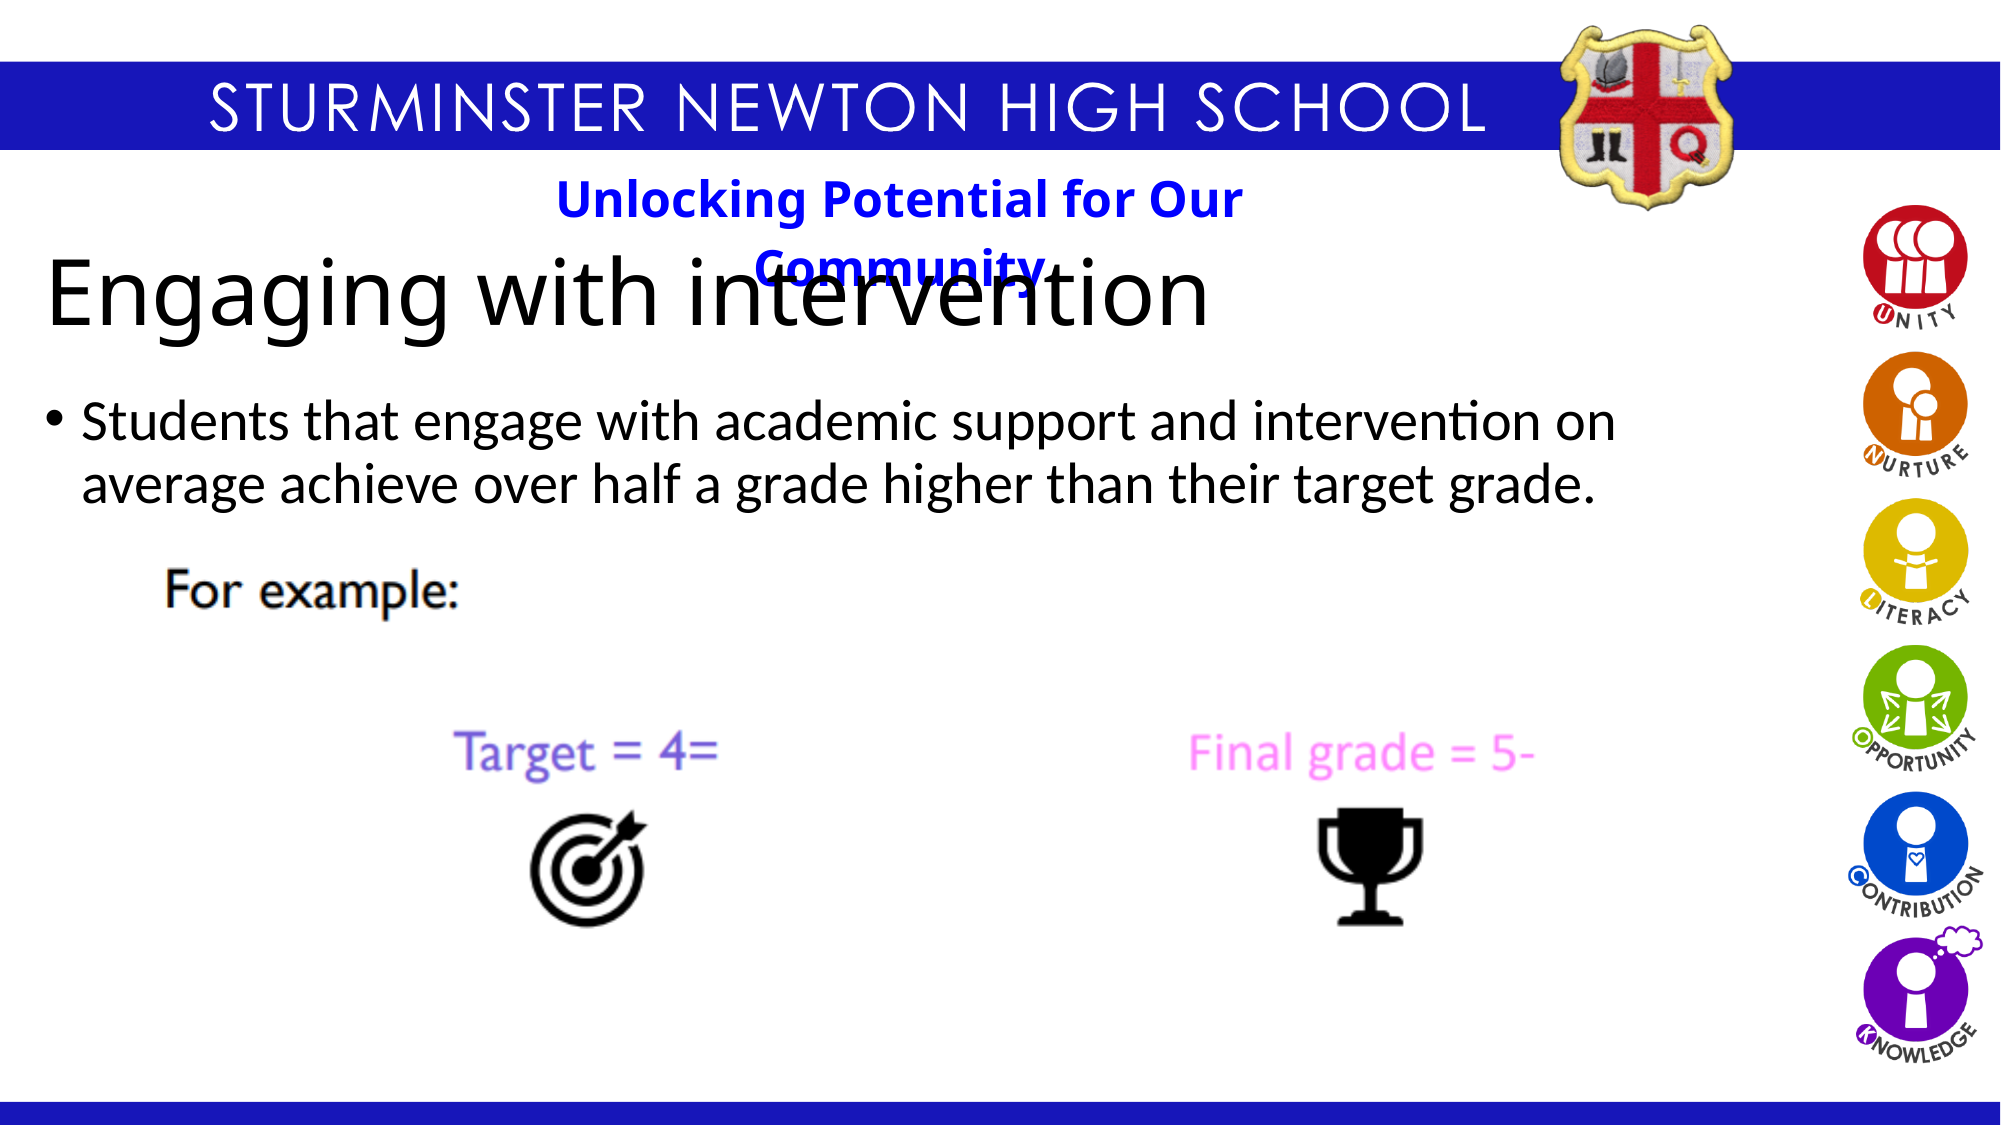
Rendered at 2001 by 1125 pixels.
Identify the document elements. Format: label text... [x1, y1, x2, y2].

title Engaging with intervention [29, 233, 1755, 359]
list Students that engage with academic support and intervention on average achieve over half a grade higher than their target grade. [29, 382, 1755, 1035]
picture [156, 560, 1610, 987]
picture [1831, 173, 1999, 1093]
picture [1558, 24, 1736, 212]
picture [209, 82, 1485, 132]
